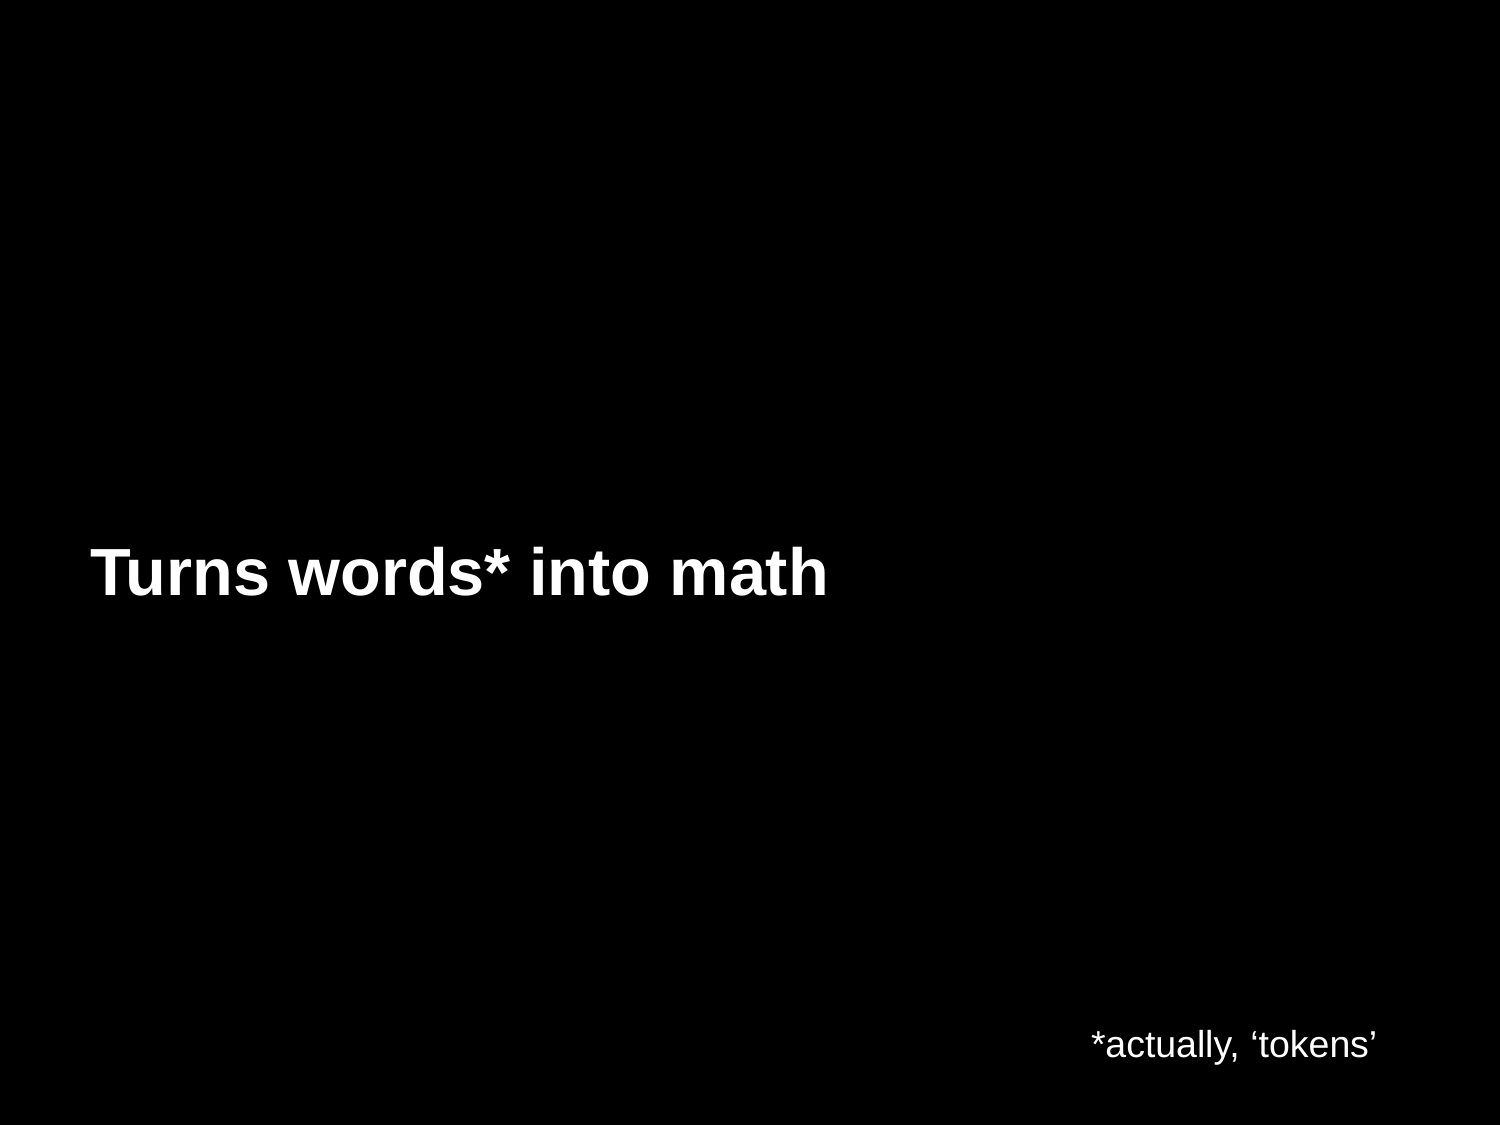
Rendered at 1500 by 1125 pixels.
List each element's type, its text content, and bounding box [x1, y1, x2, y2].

title Turns words* into math [75, 500, 1425, 638]
text_box *actually, ‘tokens’ [1076, 1012, 1393, 1073]
